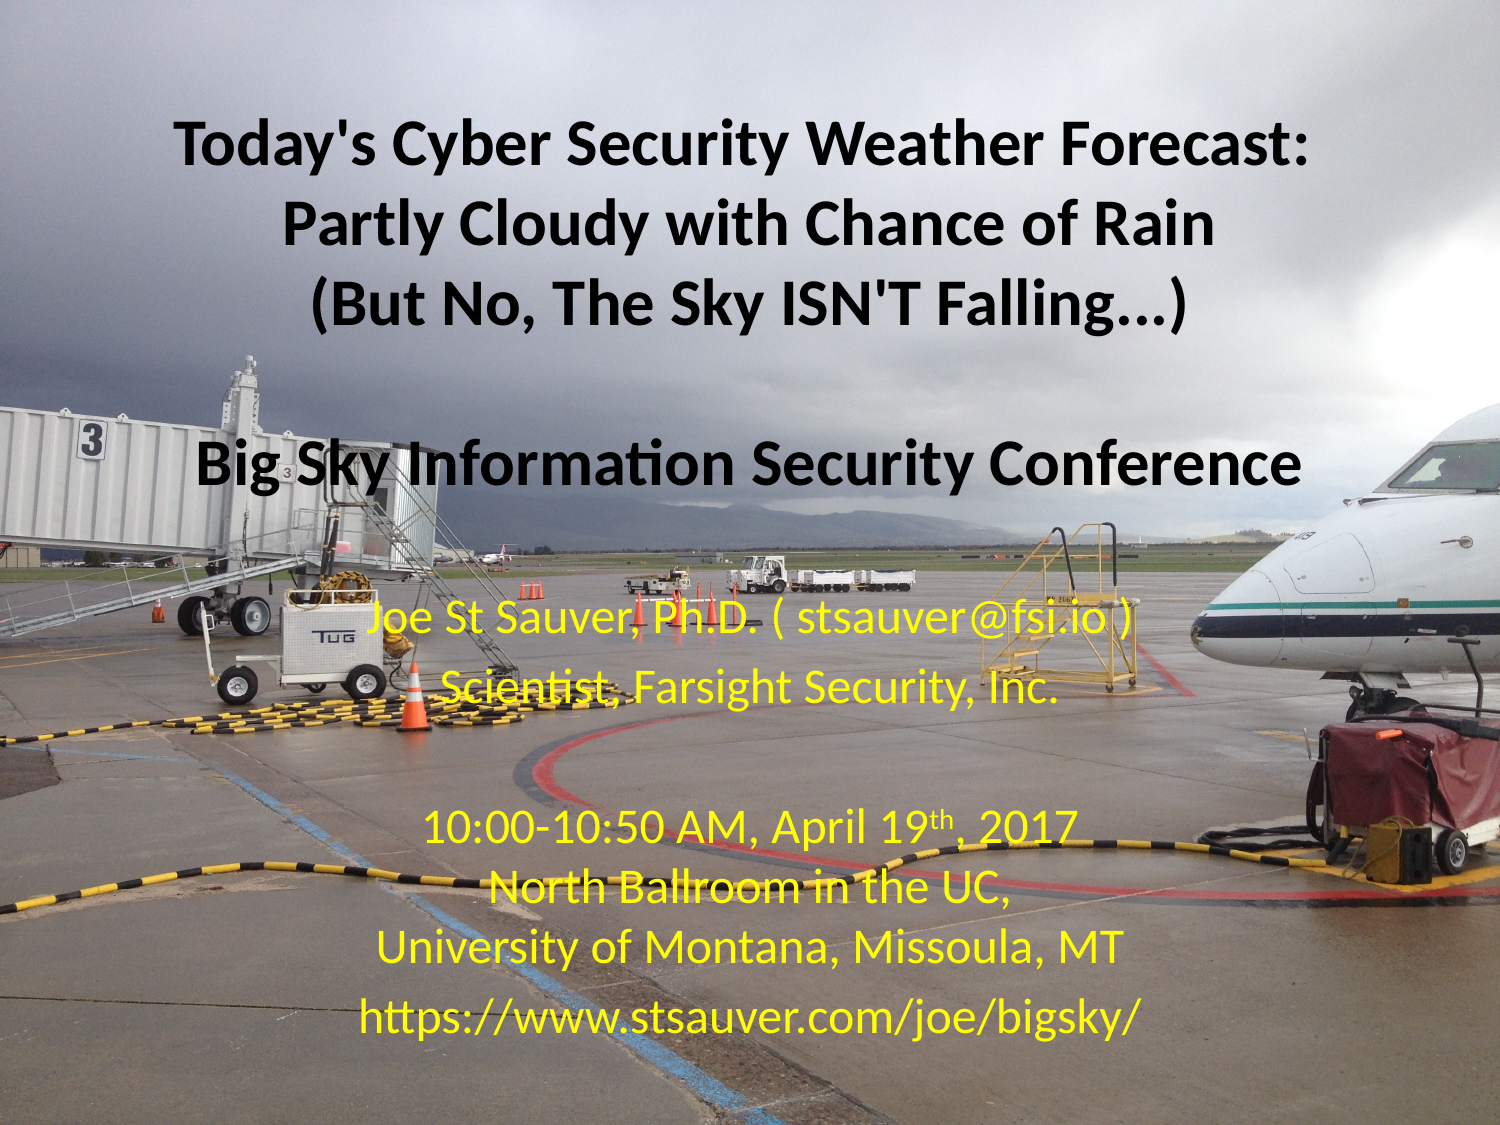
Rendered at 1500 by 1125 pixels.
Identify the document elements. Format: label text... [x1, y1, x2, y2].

picture [0, 0, 1500, 1125]
title Today's Cyber Security Weather Forecast: Partly Cloudy with Chance of Rain (But No, The Sky ISN'T Falling...) Big Sky Information Security Conference [112, 65, 1388, 532]
subtitle Joe St Sauver, Ph.D. ( stsauver@fsi.io ) Scientist, Farsight Security, Inc. 10:00-10:50 AM, April 19th, 2017 North Ballroom in the UC, University of Montana, Missoula, MT https://www.stsauver.com/joe/bigsky/ [225, 576, 1275, 1067]
